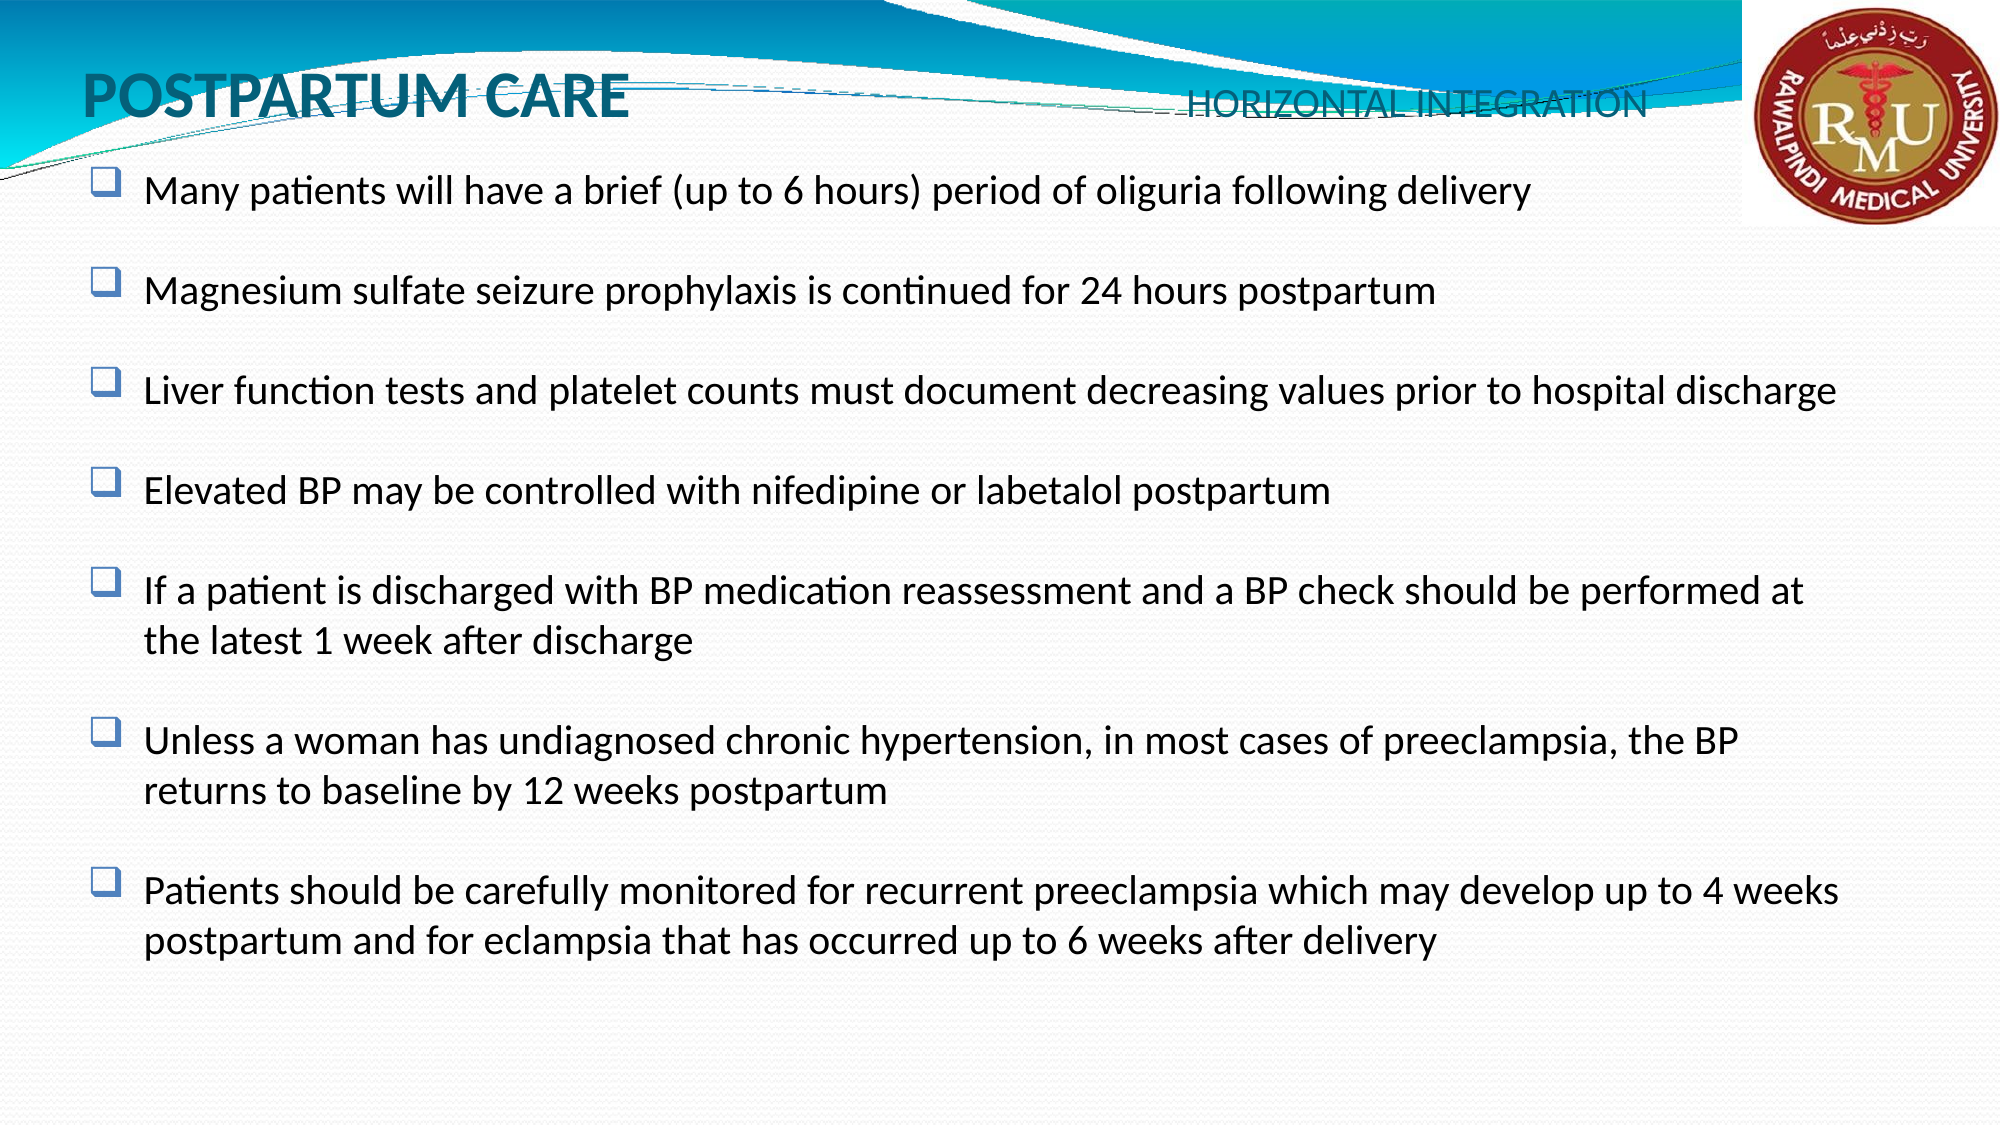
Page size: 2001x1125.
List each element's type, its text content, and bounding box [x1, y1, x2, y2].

picture [0, 0, 2000, 1125]
title POSTPARTUM CARE HORIZONTAL INTEGRATION [82, 0, 1691, 241]
list Many patients will have a brief (up to 6 hours) period of oliguria following delivery Magnesium sulfate seizure prophylaxis is continued for 24 hours postpartum Liver function tests and platelet counts must document decreasing values prior to hospital discharge Elevated BP may be controlled with nifedipine or labetalol postpartum If a patient is discharged with BP medication reassessment and a BP check should be performed at the latest 1 week after discharge Unless a woman has undiagnosed chronic hypertension, in most cases of preeclampsia, the BP returns to baseline by 12 weeks postpartum Patients should be carefully monitored for recurrent preeclampsia which may develop up to 4 weeks postpartum and for eclampsia that has occurred up to 6 weeks after delivery [87, 162, 1865, 1092]
